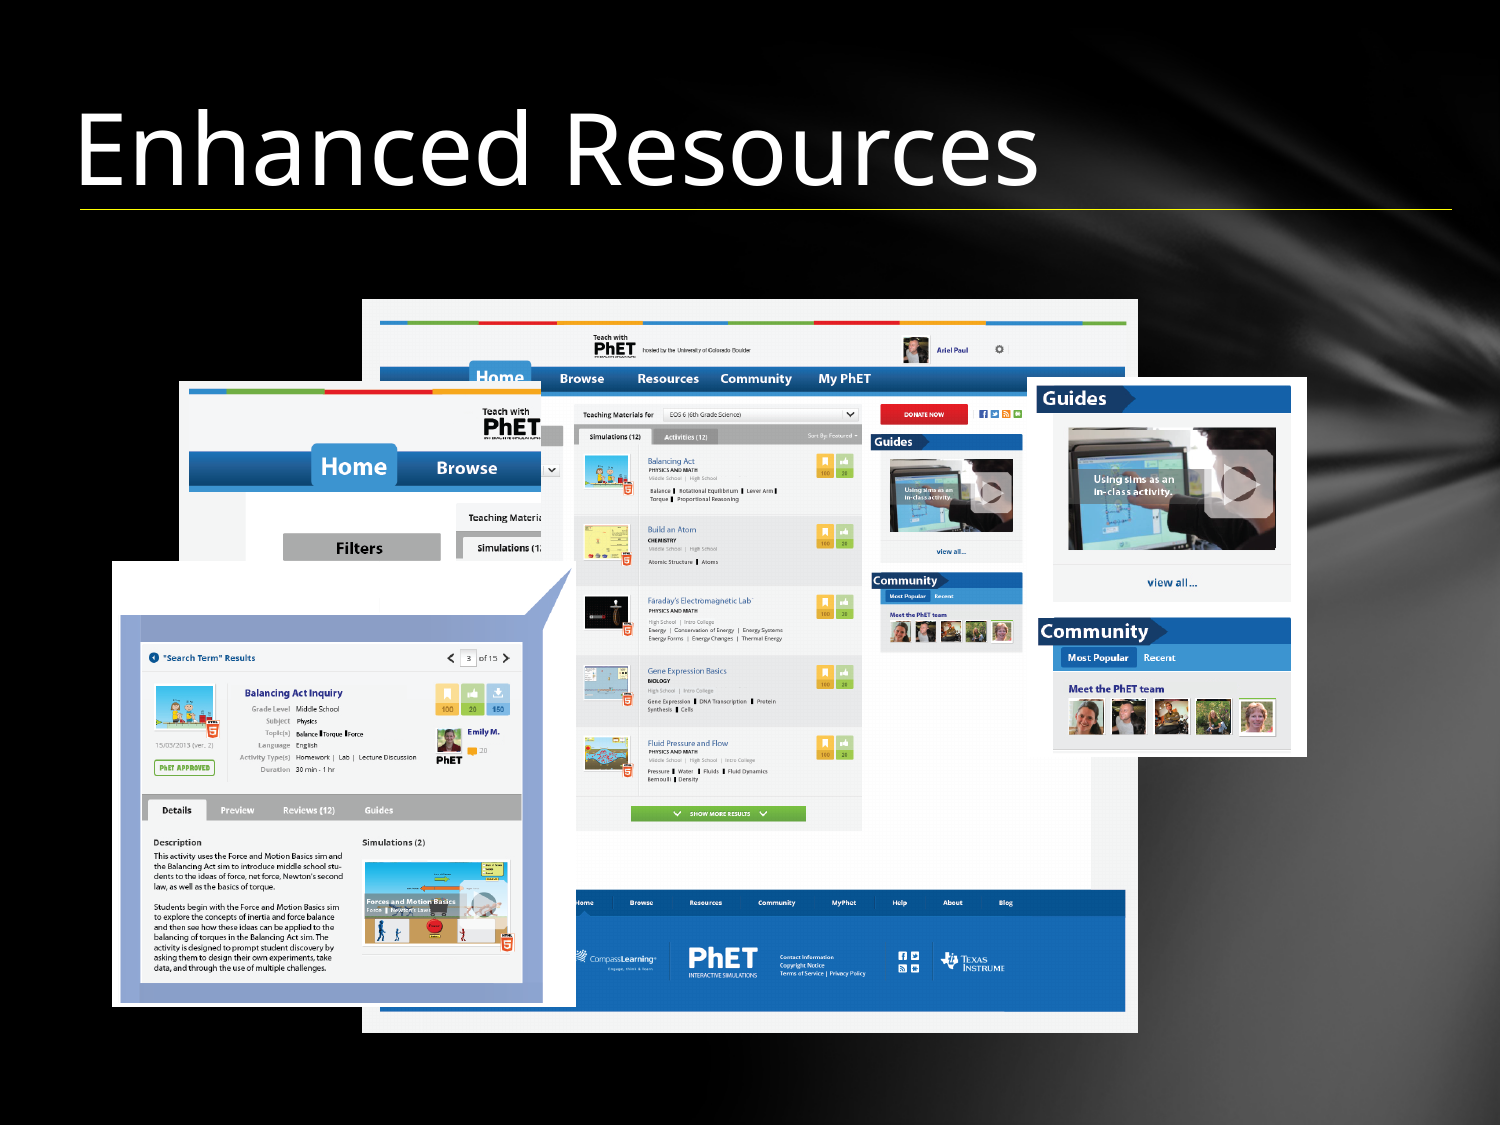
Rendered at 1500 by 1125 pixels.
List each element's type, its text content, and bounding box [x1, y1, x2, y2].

picture [111, 299, 1307, 1033]
title Enhanced Resources [57, 37, 1318, 213]
